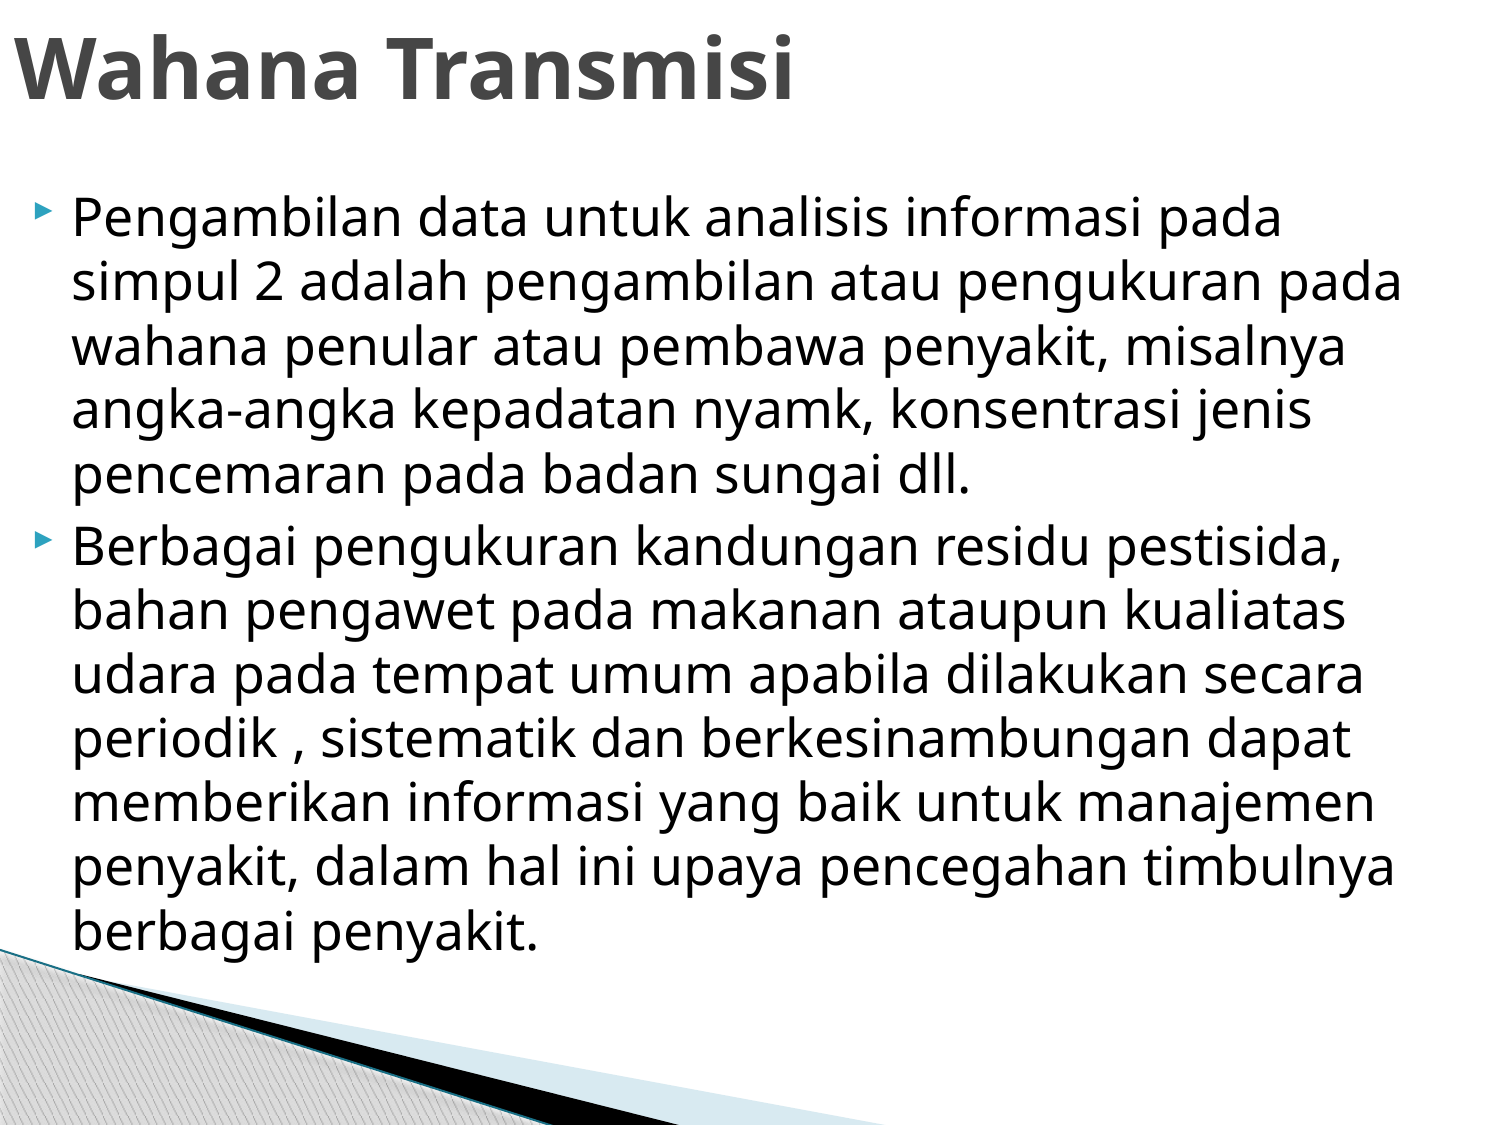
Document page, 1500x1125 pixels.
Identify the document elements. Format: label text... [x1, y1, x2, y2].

list Pengambilan data untuk analisis informasi pada simpul 2 adalah pengambilan atau pengukuran pada wahana penular atau pembawa penyakit, misalnya angka-angka kepadatan nyamk, konsentrasi jenis pencemaran pada badan sungai dll. Berbagai pengukuran kandungan residu pestisida, bahan pengawet pada makanan ataupun kualiatas udara pada tempat umum apabila dilakukan secara periodik , sistematik dan berkesinambungan dapat memberikan informasi yang baik untuk manajemen penyakit, dalam hal ini upaya pencegahan timbulnya berbagai penyakit. [0, 175, 1425, 1058]
title Wahana Transmisi [0, 0, 1350, 131]
